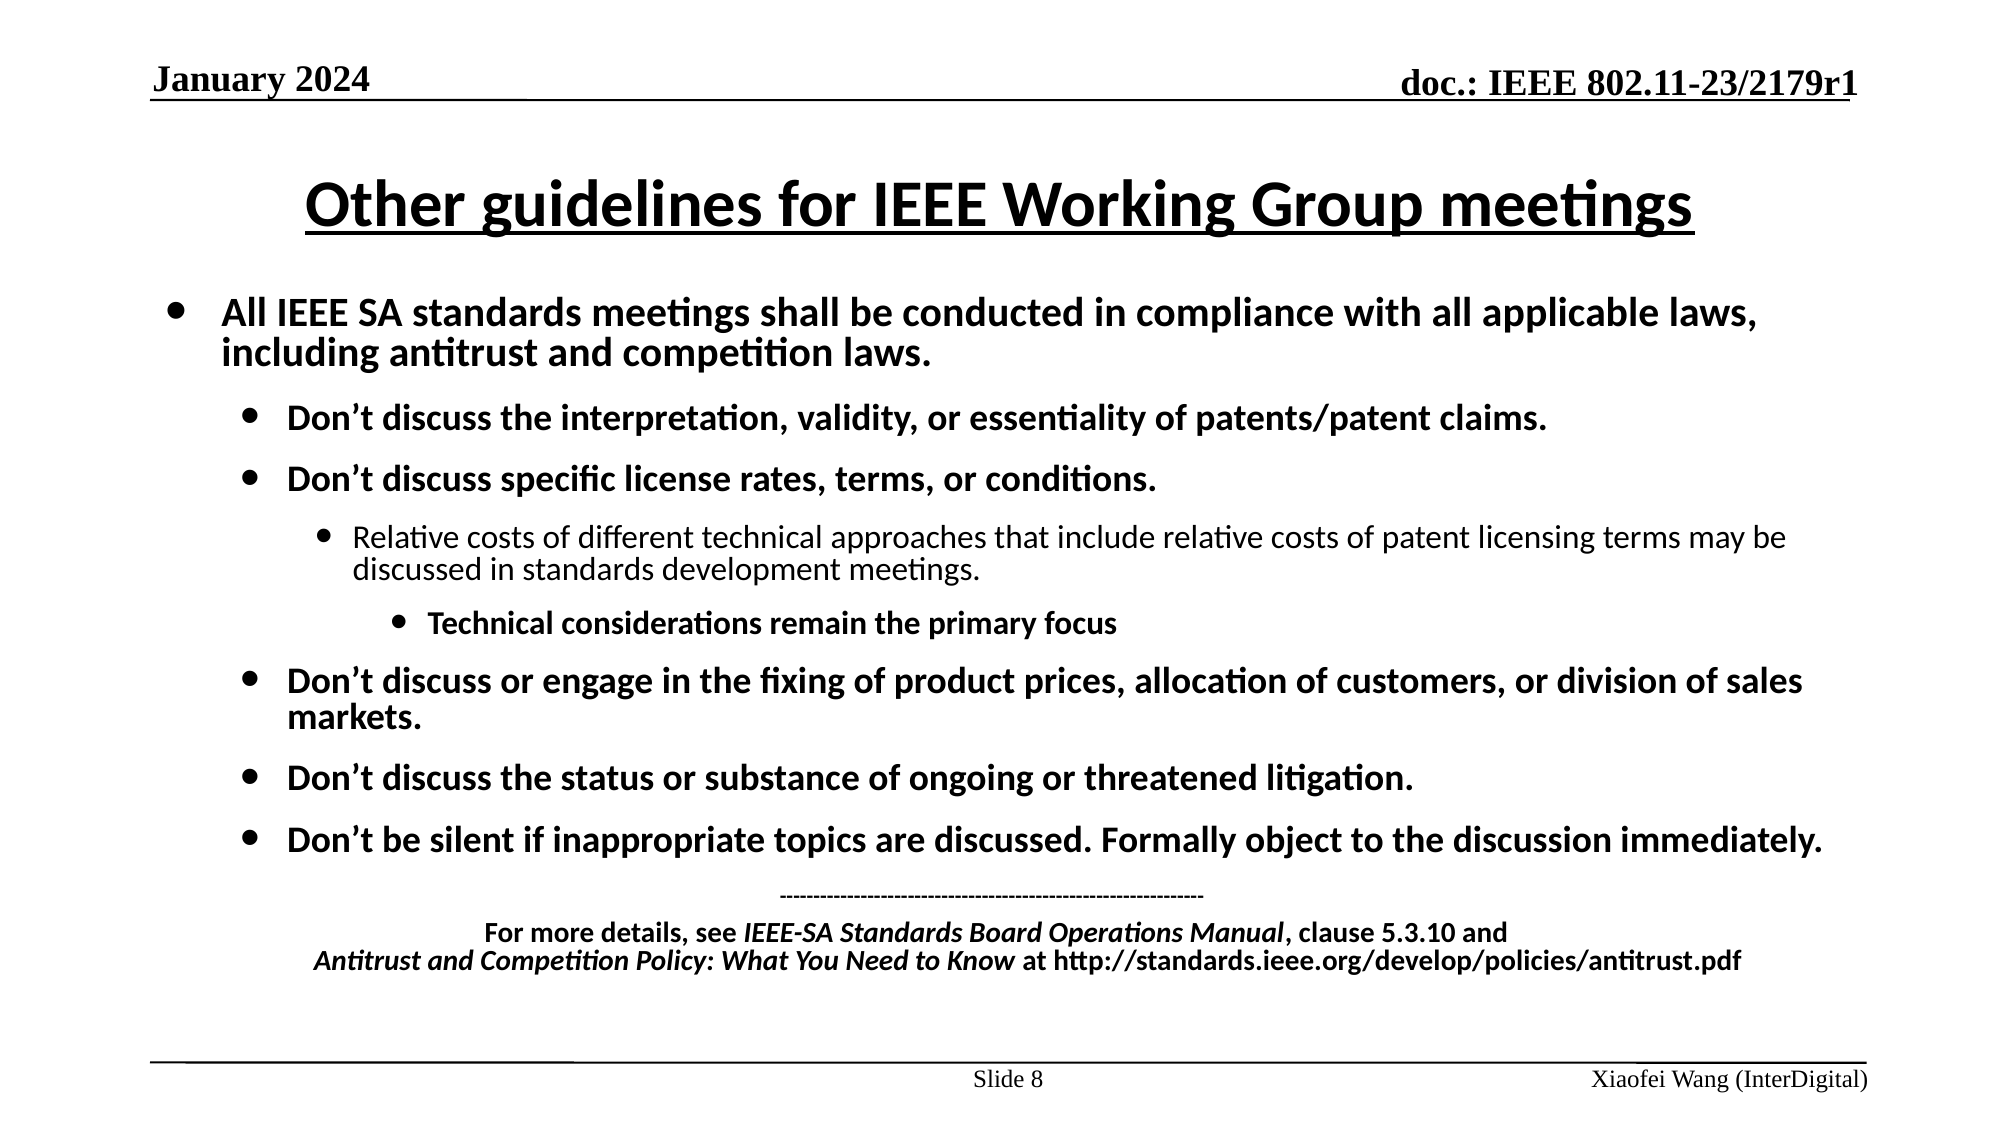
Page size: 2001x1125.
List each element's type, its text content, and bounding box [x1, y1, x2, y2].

slide_number Slide 8 [950, 1061, 1067, 1123]
footer Xiaofei Wang (InterDigital) [1171, 1061, 1869, 1093]
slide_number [152, 54, 563, 100]
list All IEEE SA standards meetings shall be conducted in compliance with all applicable laws, including antitrust and competition laws. Don’t discuss the interpretation, validity, or essentiality of patents/patent claims. Don’t discuss specific license rates, terms, or conditions. Relative costs of different technical approaches that include relative costs of patent licensing terms may be discussed in standards development meetings. Technical considerations remain the primary focus Don’t discuss or engage in the fixing of product prices, allocation of customers, or division of sales markets. Don’t discuss the status or substance of ongoing or threatened litigation. Don’t be silent if inappropriate topics are discussed. Formally object to the discussion immediately. --------------------------------------------------------------- For more details, see IEEE-SA Standards Board Operations Manual, clause 5.3.10 and Antitrust and Competition Policy: What You Need to Know at http://standards.ieee.org/develop/policies/antitrust.pdf [149, 286, 1850, 1000]
title Other guidelines for IEEE Working Group meetings [149, 112, 1850, 286]
